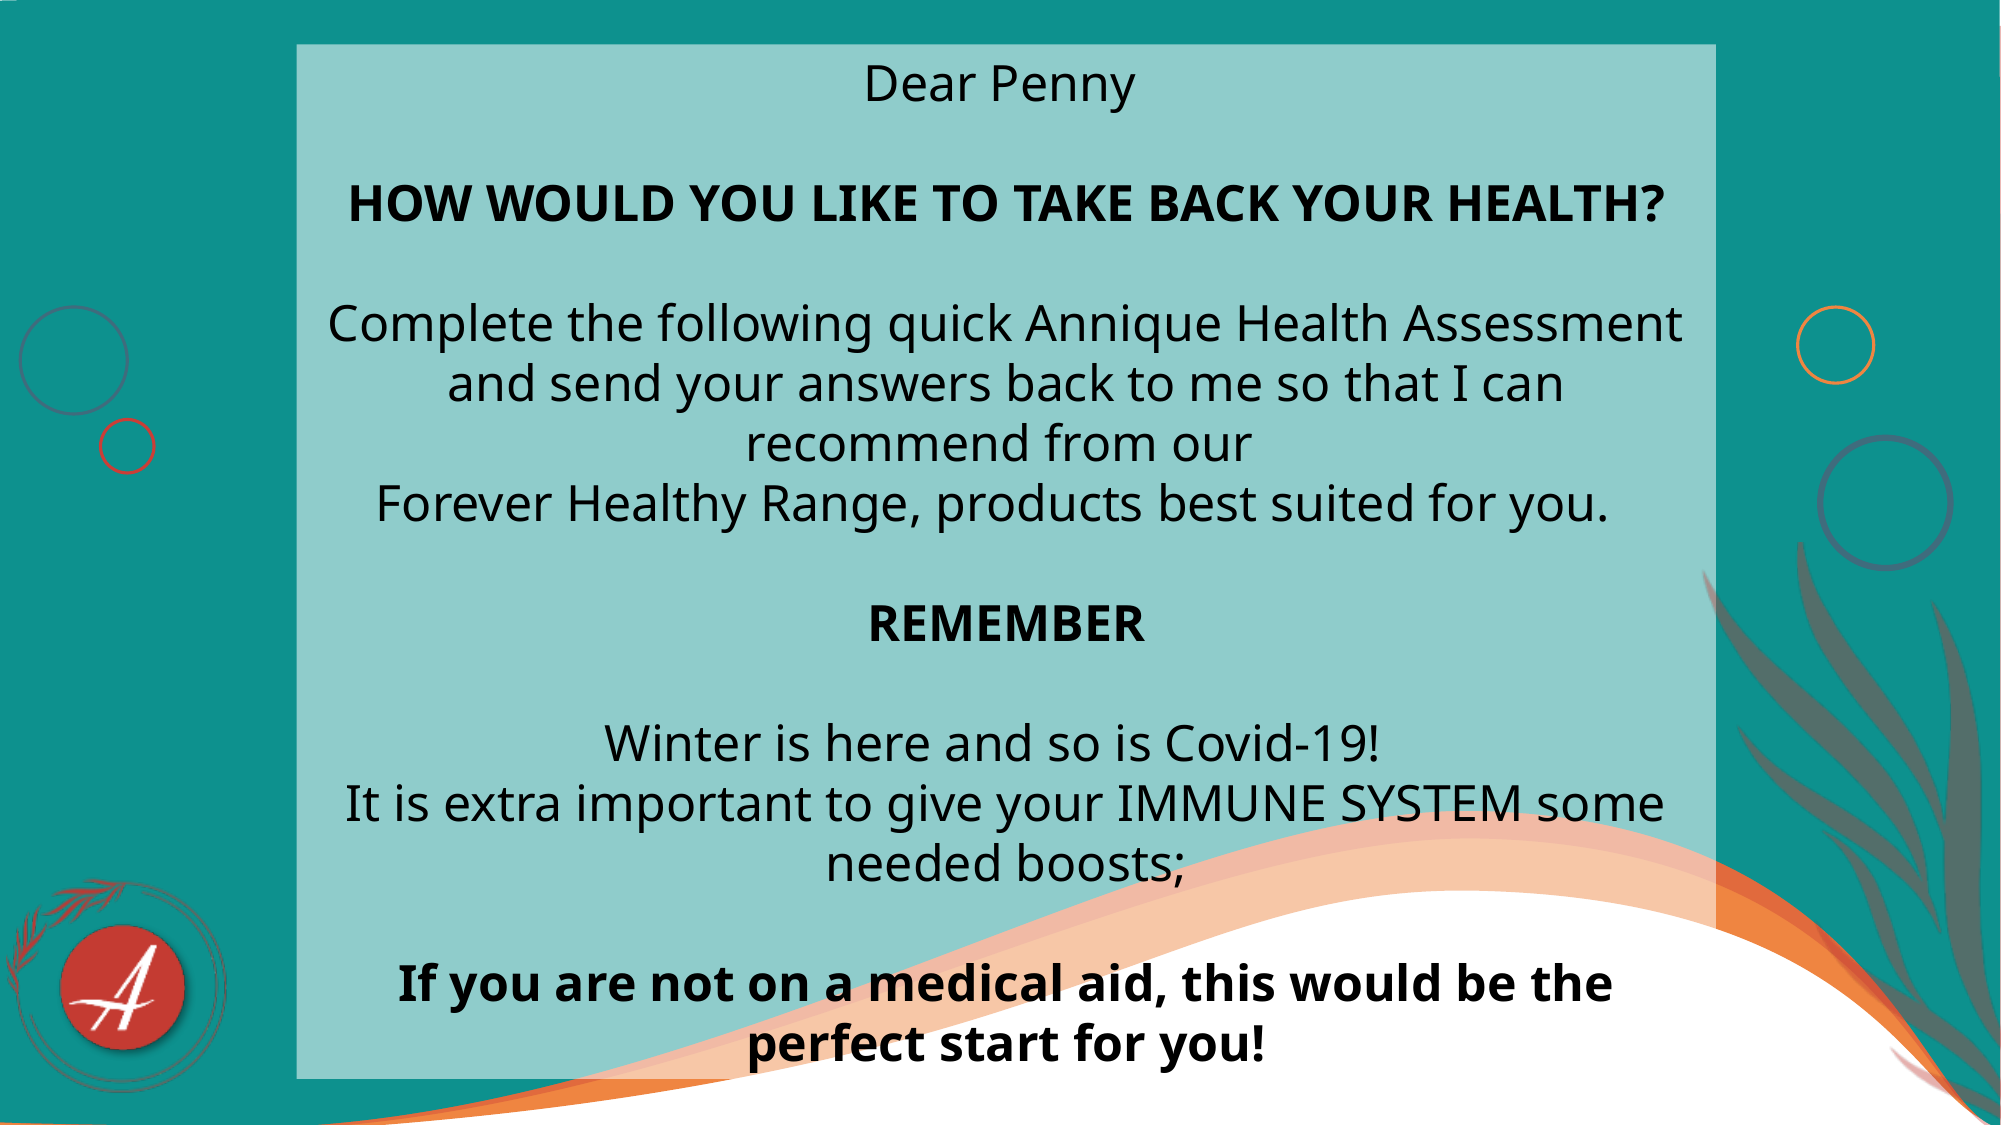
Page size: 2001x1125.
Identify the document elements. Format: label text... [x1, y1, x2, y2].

text_box [18, 305, 129, 416]
text_box Dear Penny HOW WOULD YOU LIKE TO TAKE BACK YOUR HEALTH? Complete the following quick Annique Health Assessment and send your answers back to me so that I can recommend from our Forever Healthy Range, products best suited for you. REMEMBER Winter is here and so is Covid-19! It is extra important to give your IMMUNE SYSTEM some needed boosts; If you are not on a medical aid, this would be the perfect start for you! [296, 44, 1716, 1079]
text_box [98, 417, 156, 475]
text_box [1796, 305, 1876, 385]
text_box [0, 875, 257, 1125]
picture [1512, 721, 2000, 1030]
text_box [1818, 436, 1953, 542]
